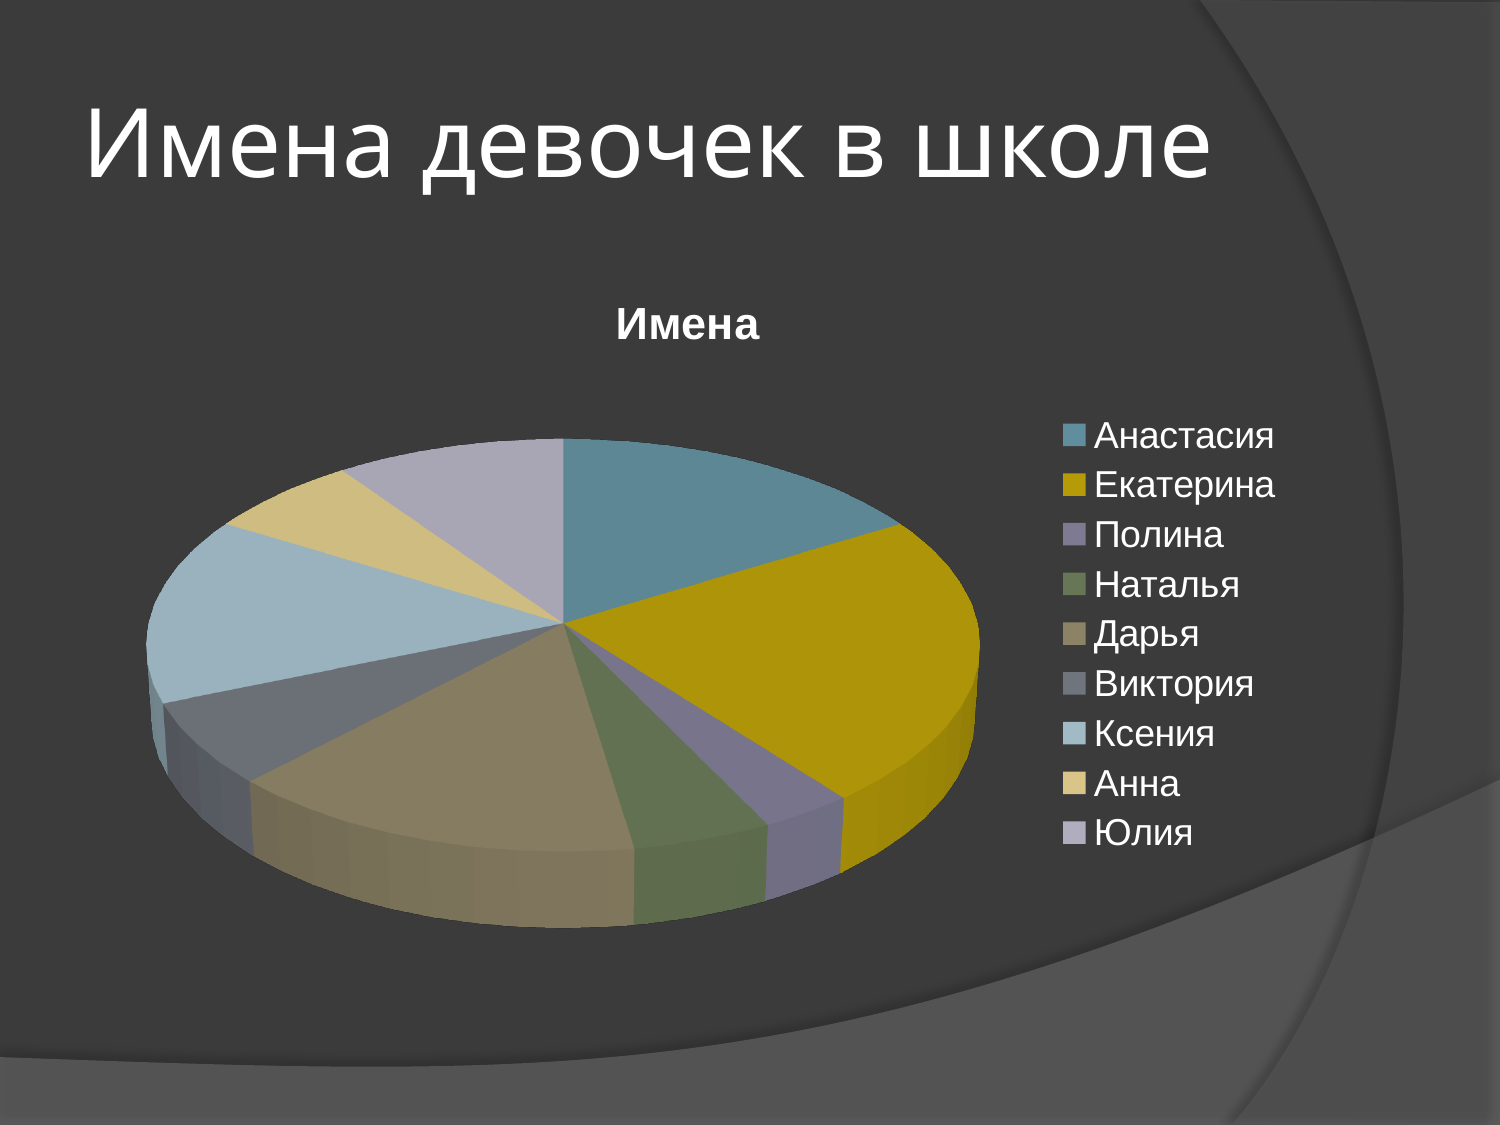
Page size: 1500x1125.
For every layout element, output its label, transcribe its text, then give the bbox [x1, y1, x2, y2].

chart [74, 262, 1301, 1006]
title Имена девочек в школе [75, 45, 1300, 233]
